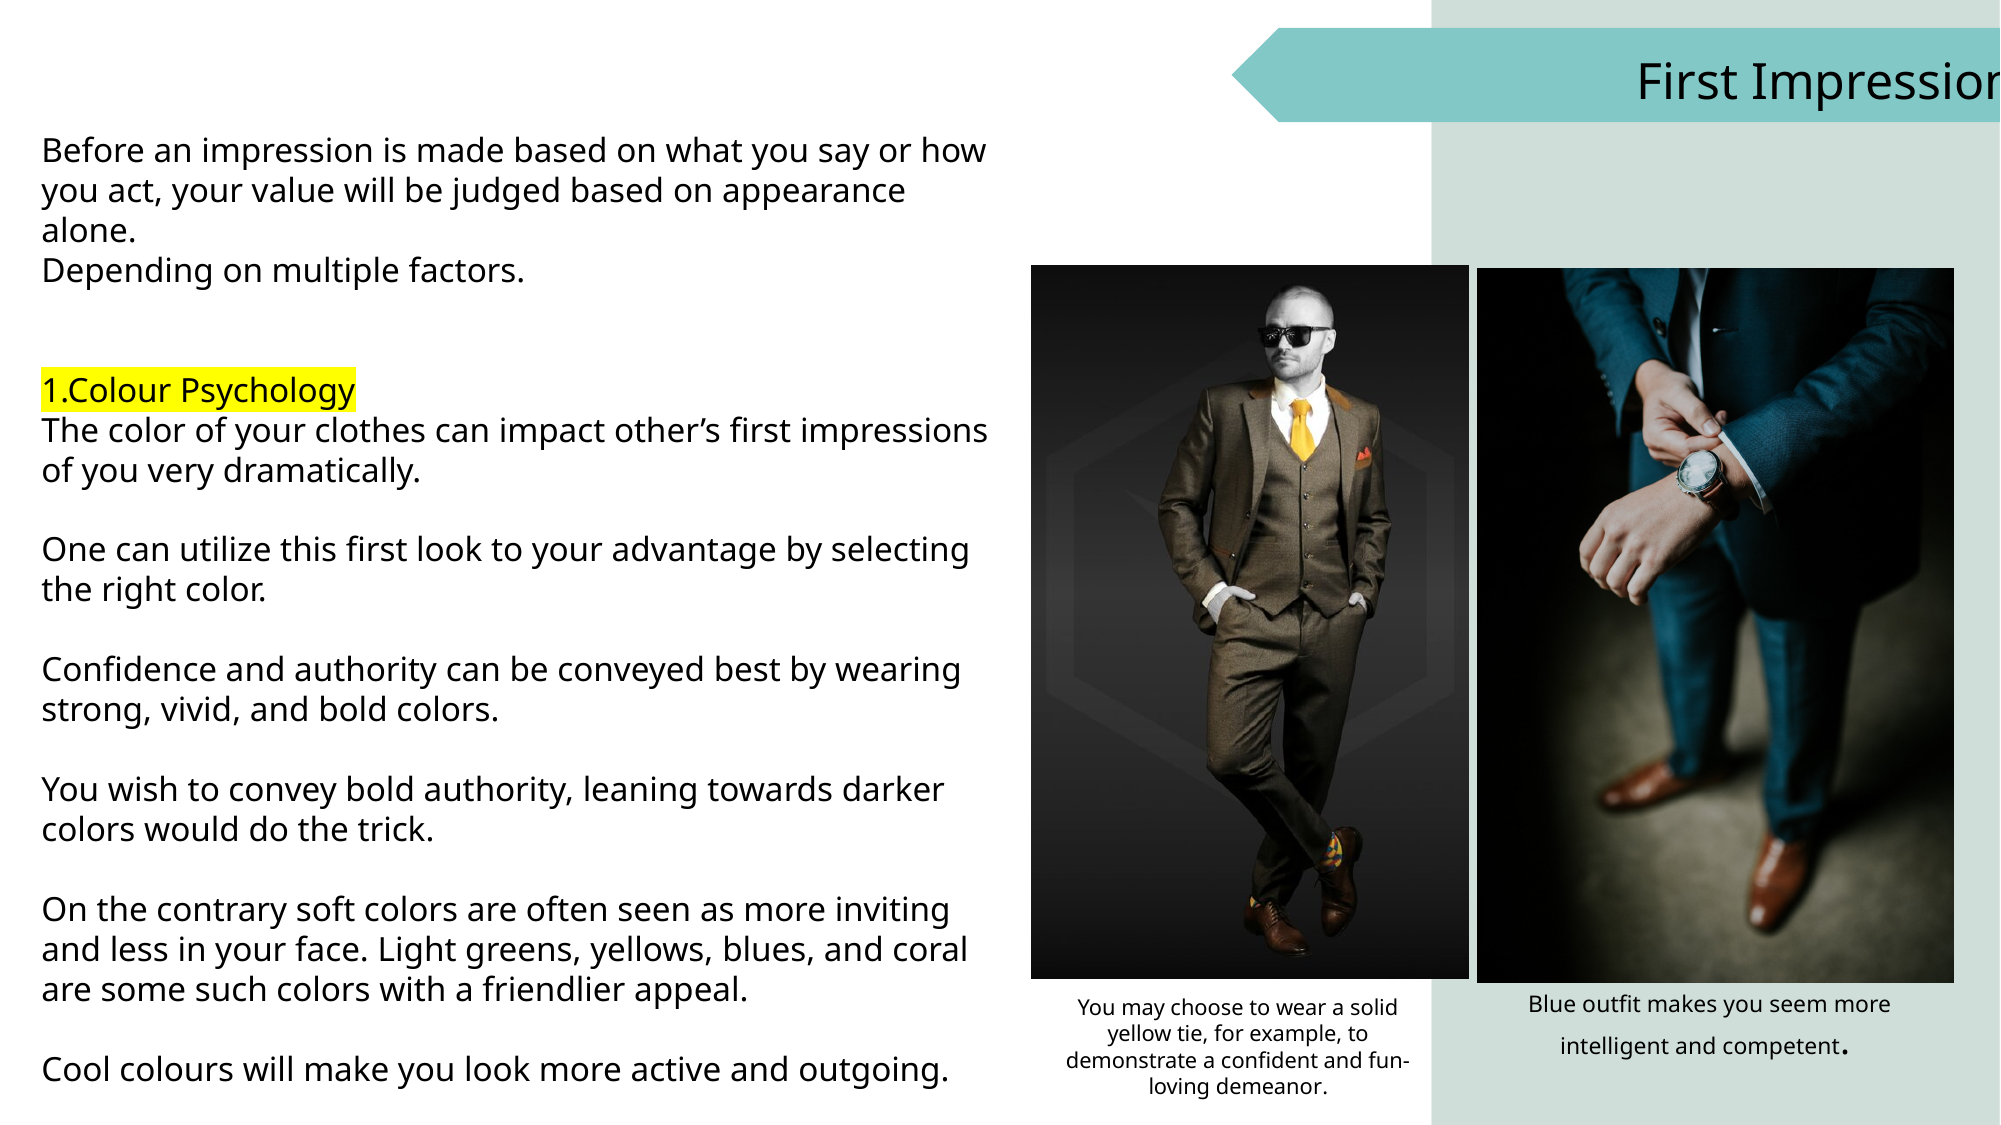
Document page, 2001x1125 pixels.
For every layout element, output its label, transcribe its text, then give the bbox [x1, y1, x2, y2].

picture [1031, 0, 2000, 1125]
text_box [1230, 26, 1431, 124]
text_box Before an impression is made based on what you say or how you act, your value will be judged based on appearance alone. Depending on multiple factors. 1.Colour Psychology The color of your clothes can impact other’s first impressions of you very dramatically. One can utilize this first look to your advantage by selecting the right color. Confidence and authority can be conveyed best by wearing strong, vivid, and bold colors. You wish to convey bold authority, leaning towards darker colors would do the trick. On the contrary soft colors are often seen as more inviting and less in your face. Light greens, yellows, blues, and coral are some such colors with a friendlier appeal. Cool colours will make you look more active and outgoing. [26, 122, 1027, 1125]
text_box You may choose to wear a solid yellow tie, for example, to demonstrate a confident and fun-loving demeanor. [1031, 986, 1431, 1107]
